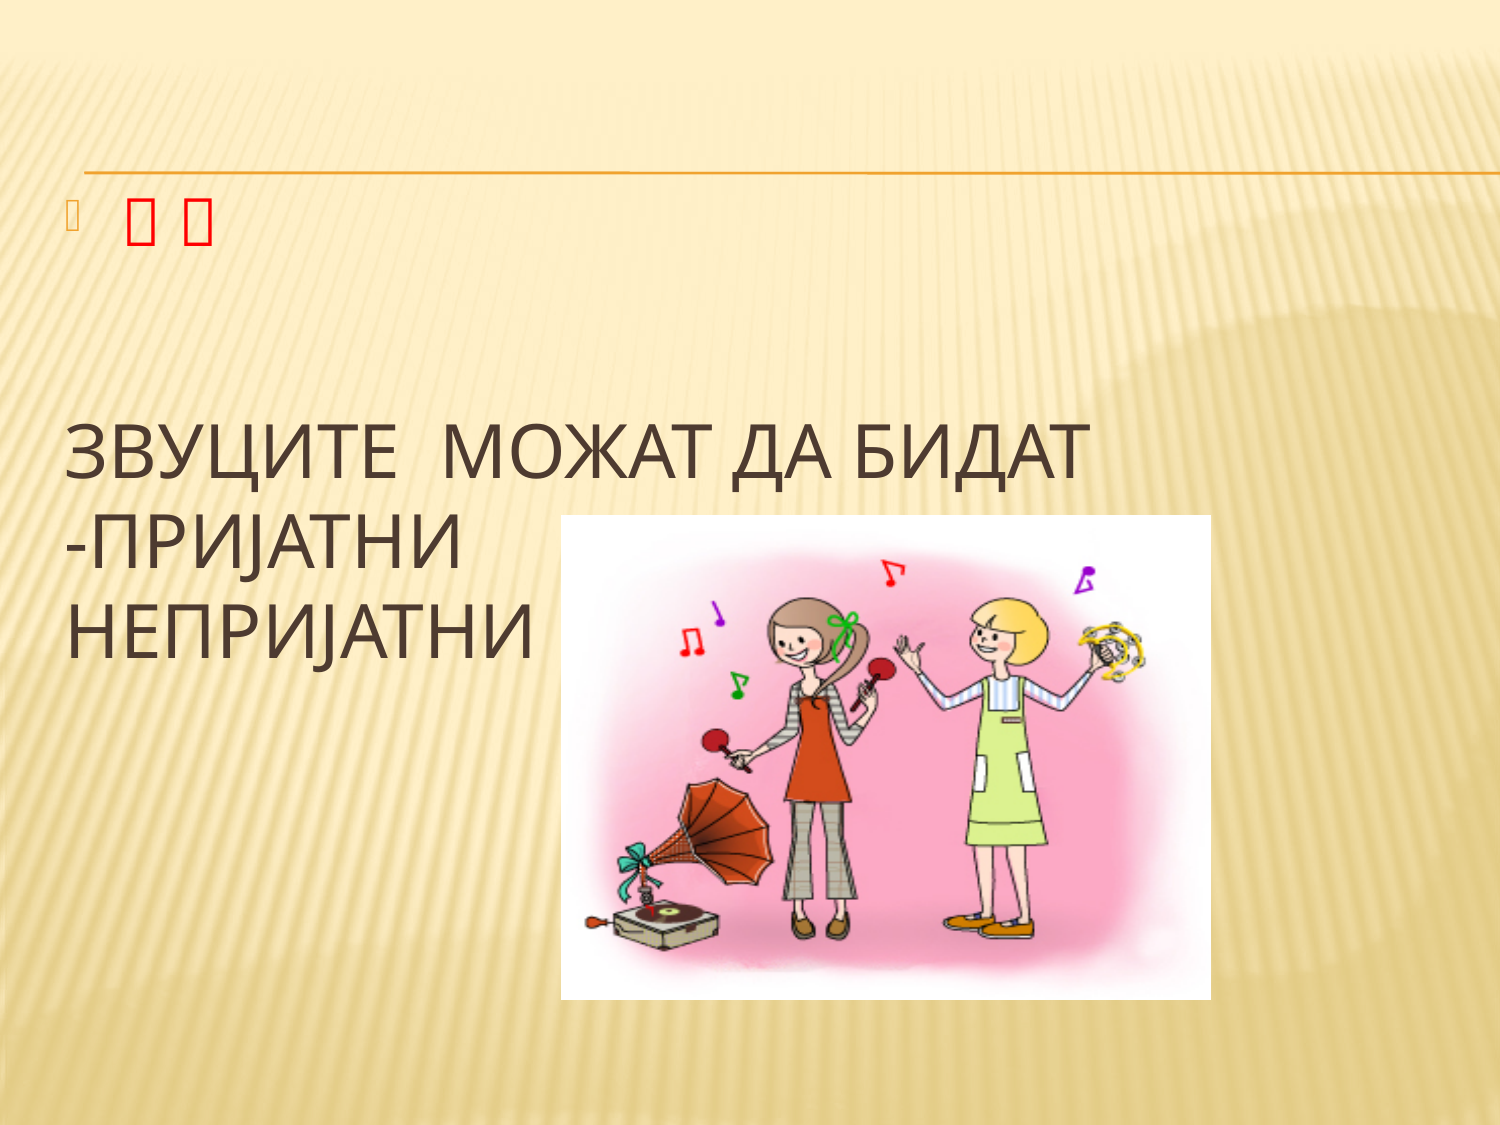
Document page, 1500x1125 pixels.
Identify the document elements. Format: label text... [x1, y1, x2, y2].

picture [0, 0, 1500, 1125]
text_box   [50, 172, 1475, 998]
